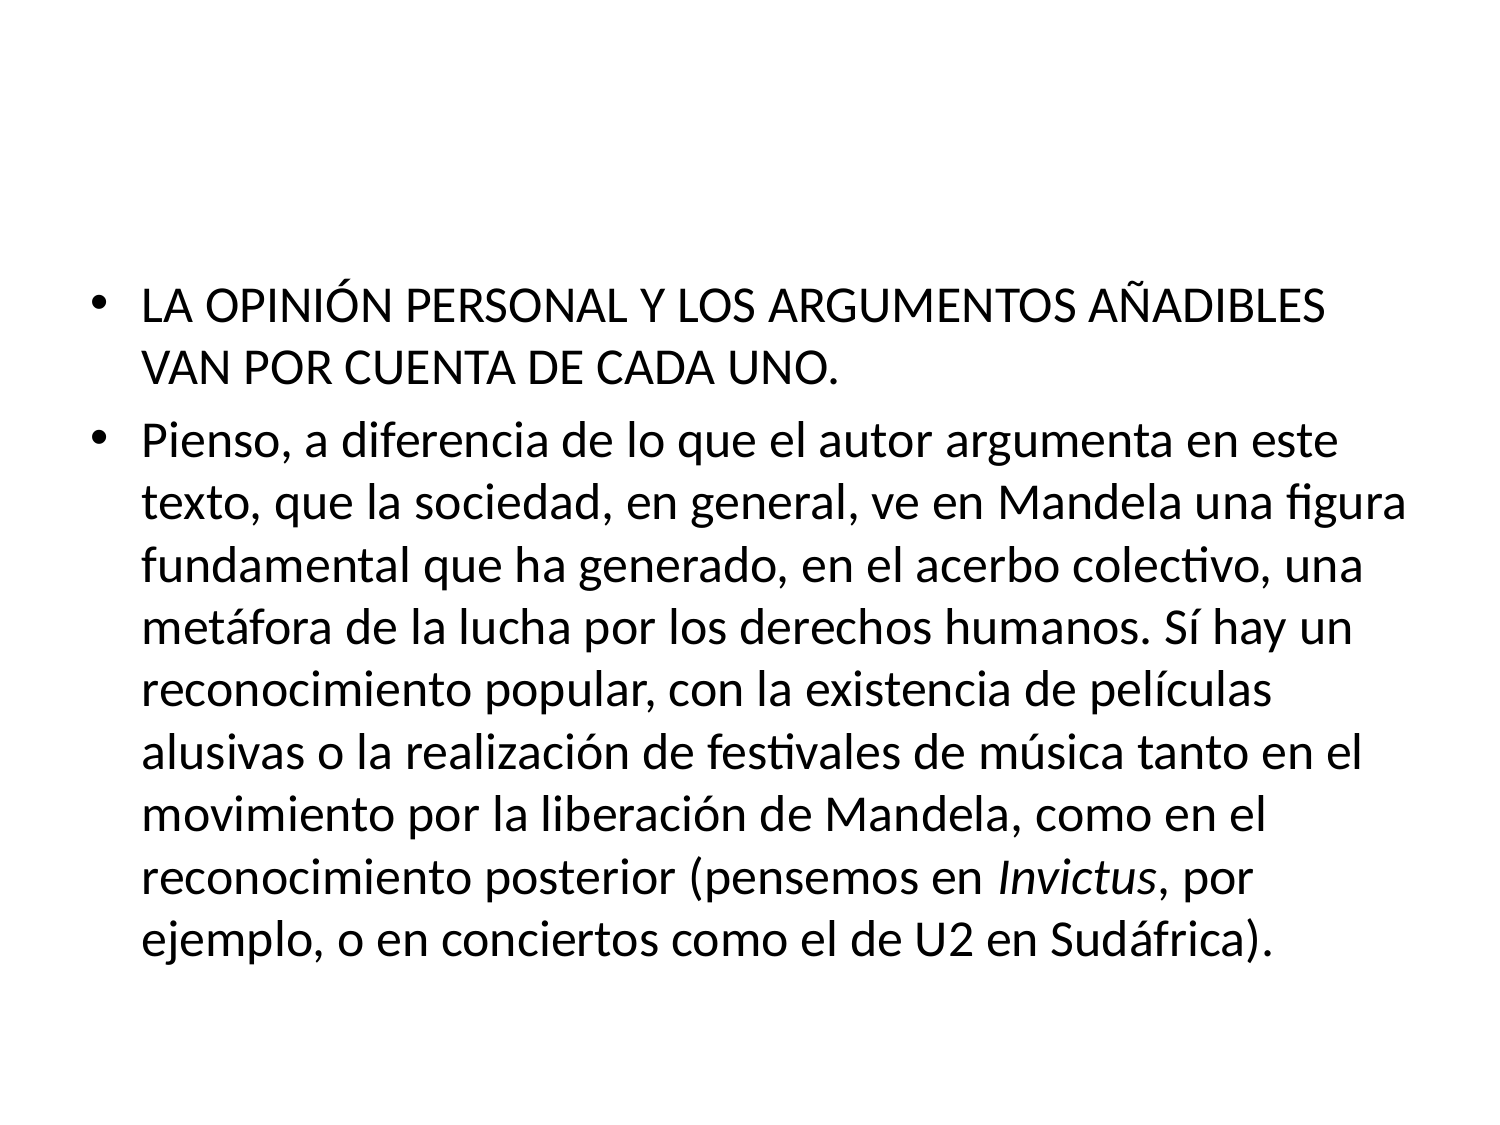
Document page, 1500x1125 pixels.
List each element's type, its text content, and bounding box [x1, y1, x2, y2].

list LA OPINIÓN PERSONAL Y LOS ARGUMENTOS AÑADIBLES VAN POR CUENTA DE CADA UNO. Pienso, a diferencia de lo que el autor argumenta en este texto, que la sociedad, en general, ve en Mandela una figura fundamental que ha generado, en el acerbo colectivo, una metáfora de la lucha por los derechos humanos. Sí hay un reconocimiento popular, con la existencia de películas alusivas o la realización de festivales de música tanto en el movimiento por la liberación de Mandela, como en el reconocimiento posterior (pensemos en Invictus, por ejemplo, o en conciertos como el de U2 en Sudáfrica). [75, 262, 1425, 1005]
